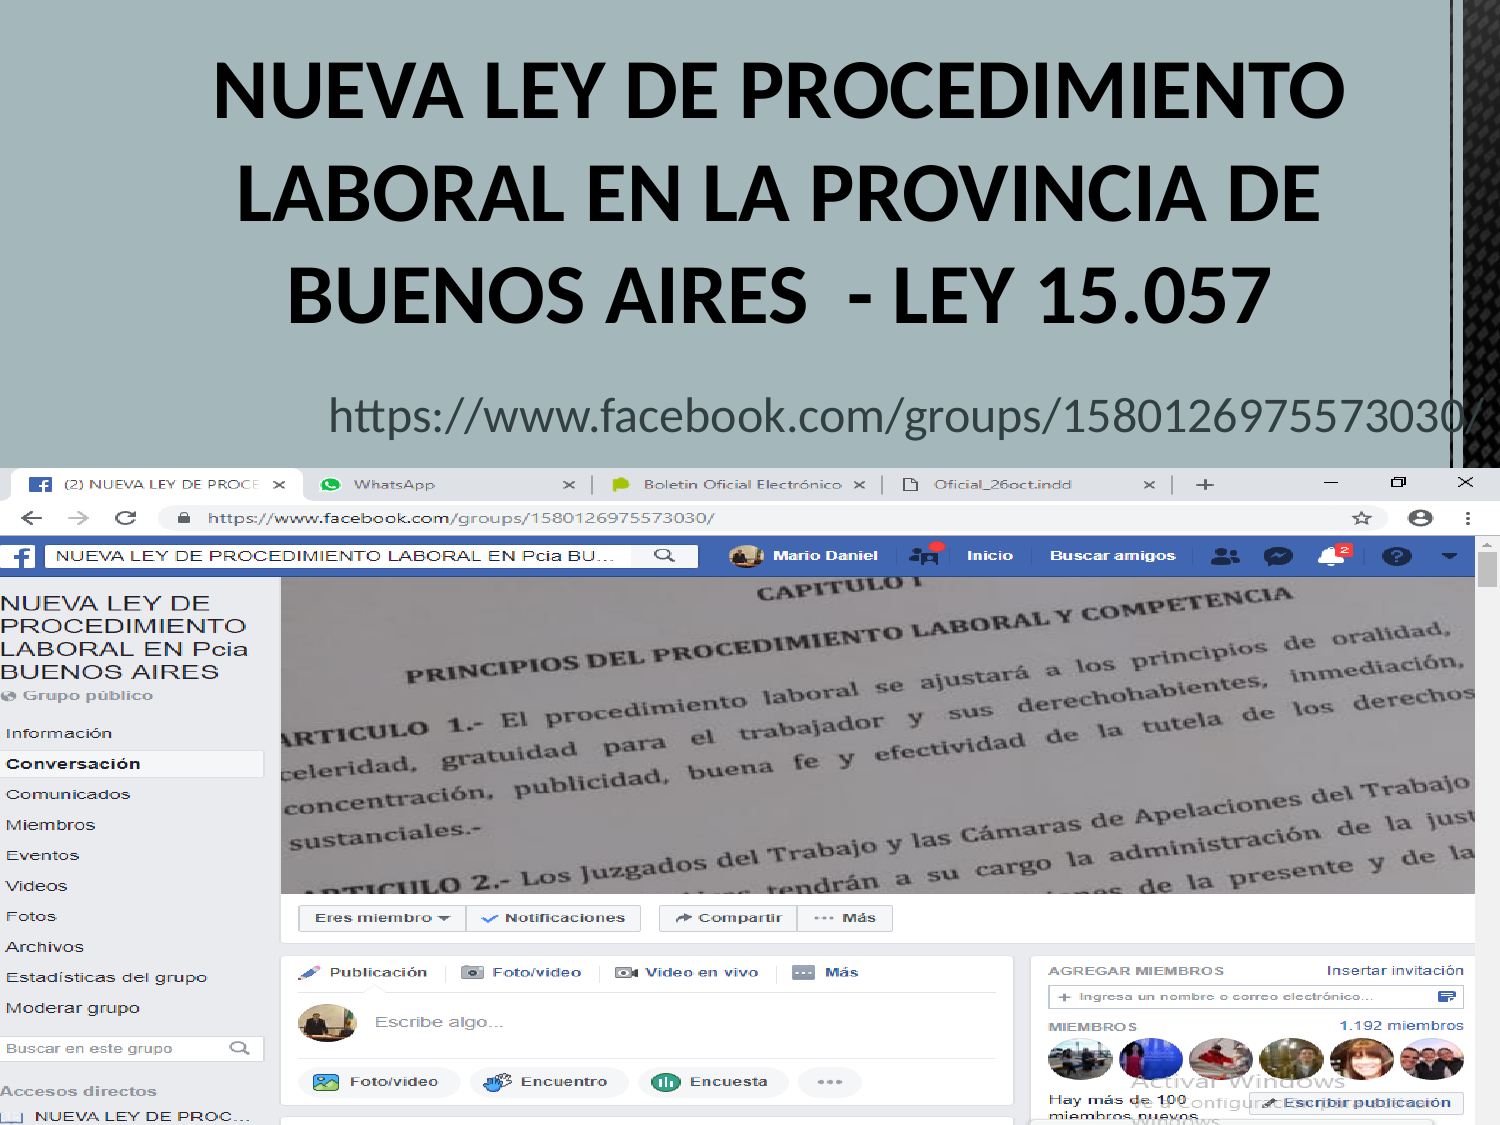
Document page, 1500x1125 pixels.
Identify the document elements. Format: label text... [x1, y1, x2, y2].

picture [0, 468, 1500, 1125]
title https://www.facebook.com/groups/1580126975573030/ [0, 311, 1500, 468]
picture [1447, 0, 1500, 311]
text_box NUEVA LEY DE PROCEDIMIENTO LABORAL EN LA PROVINCIA DE BUENOS AIRES - LEY 15.057 [105, 25, 1456, 451]
